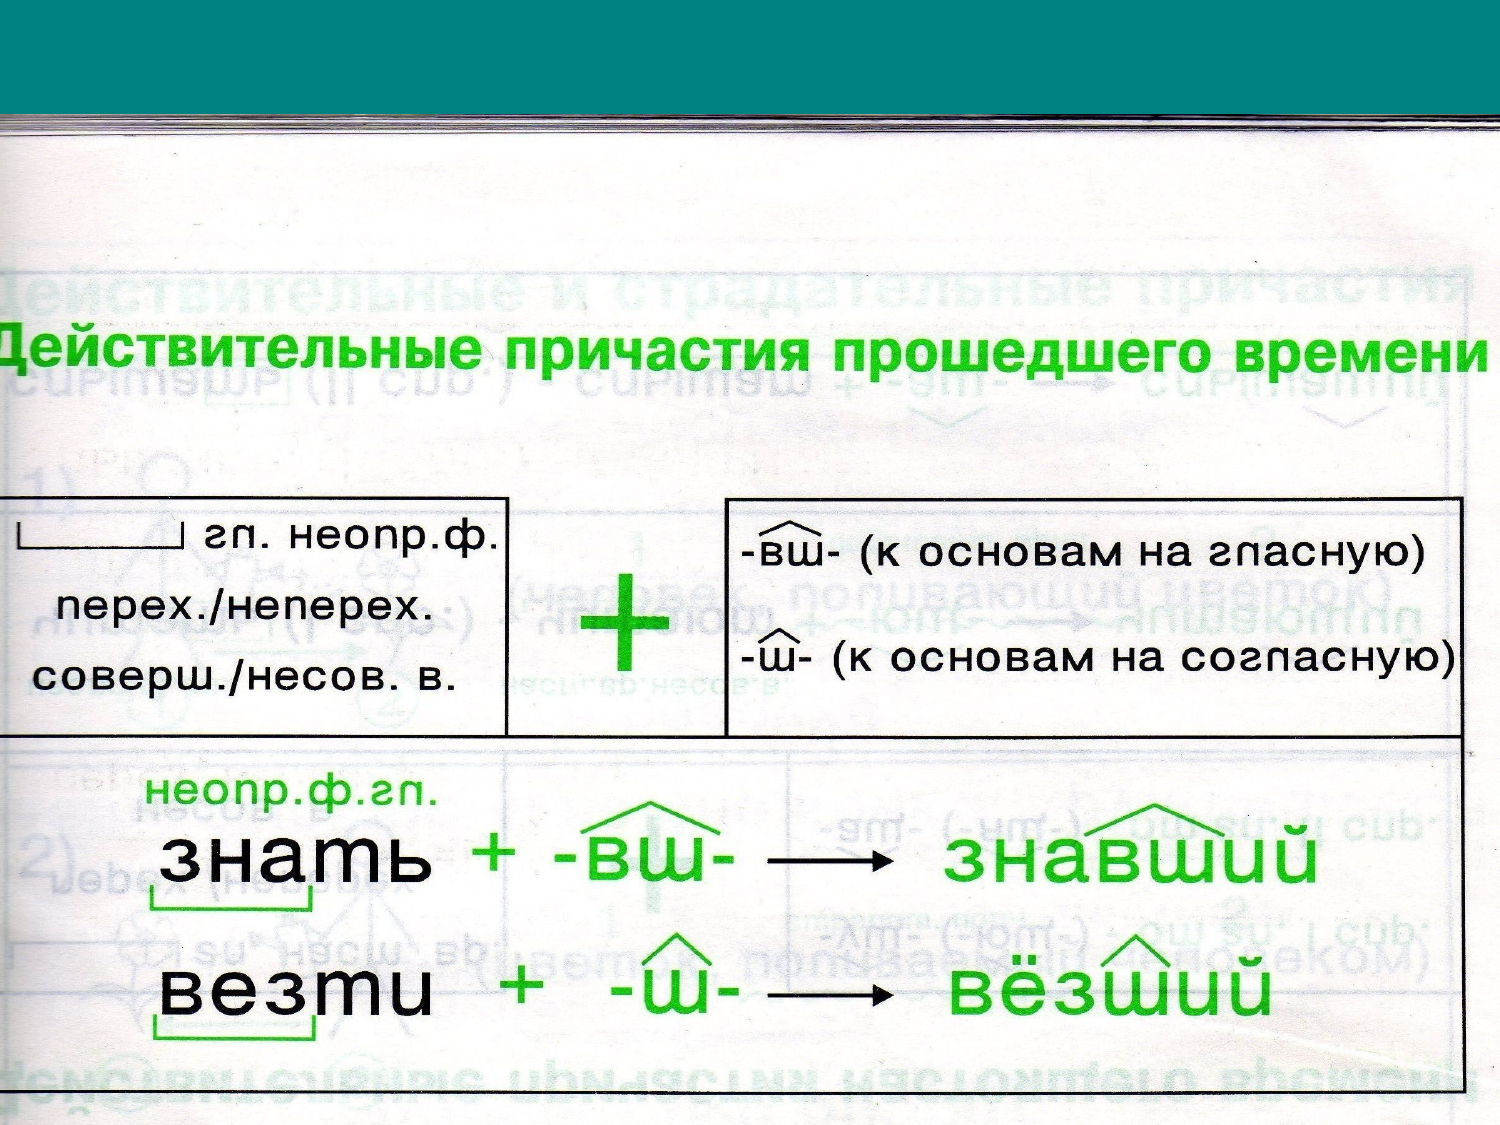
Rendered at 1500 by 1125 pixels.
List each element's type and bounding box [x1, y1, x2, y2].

title [0, 114, 1500, 1125]
